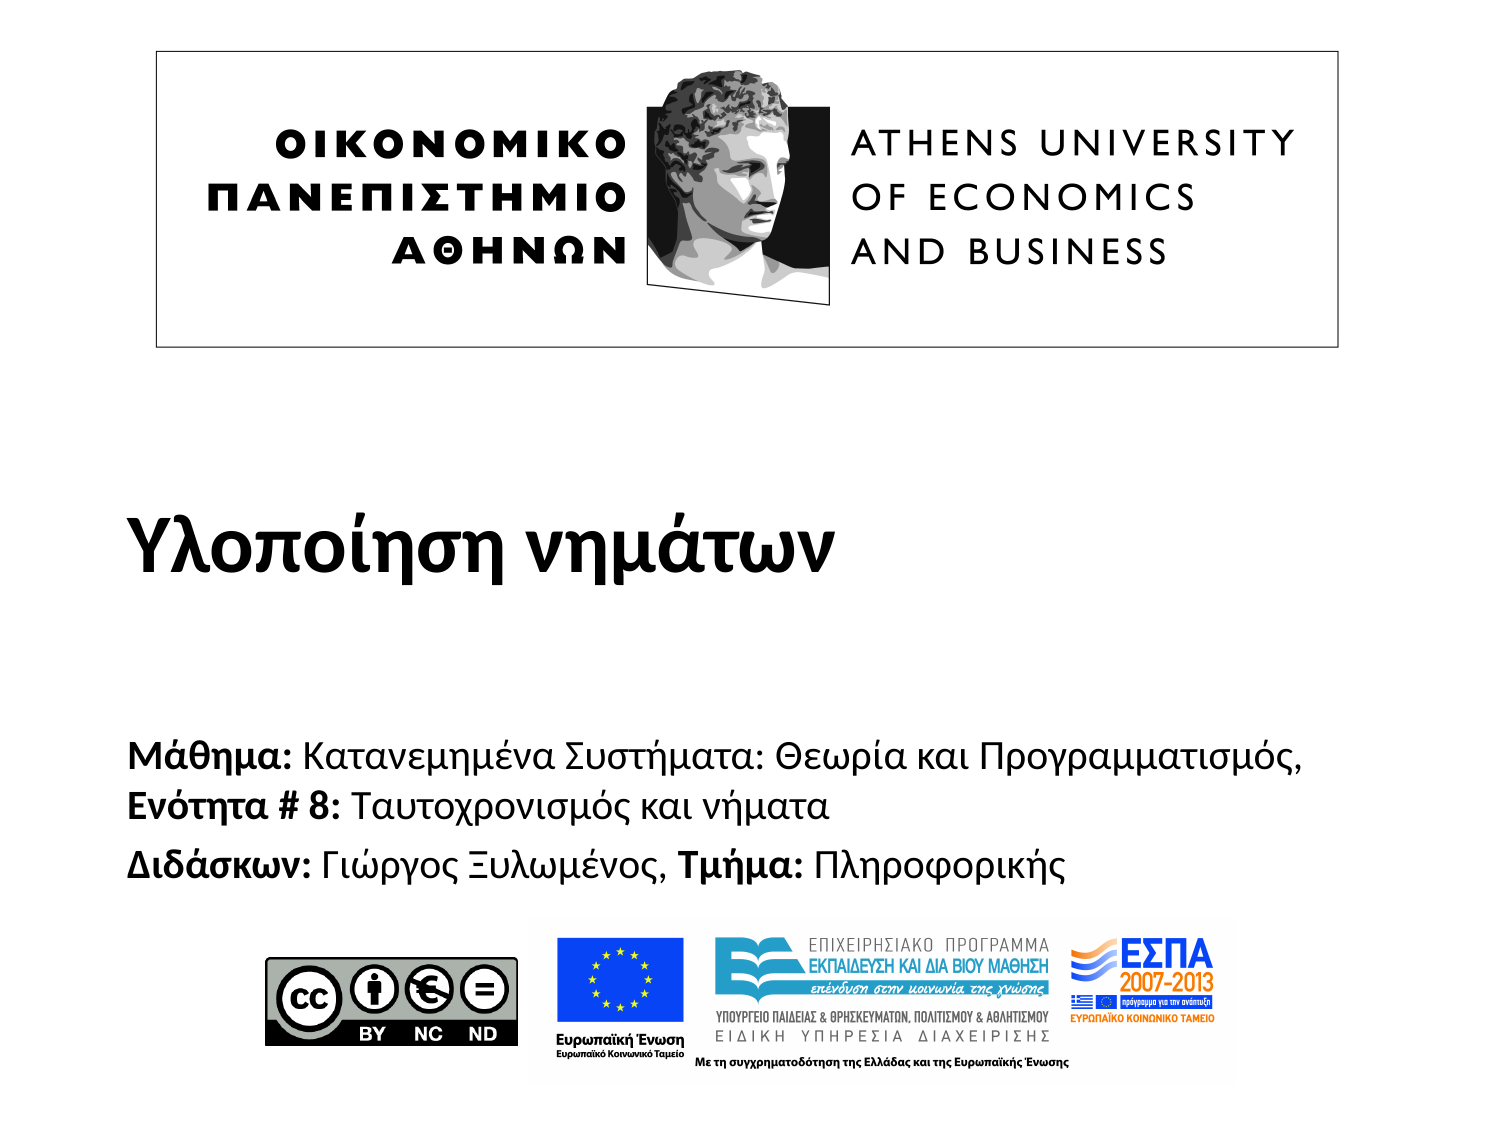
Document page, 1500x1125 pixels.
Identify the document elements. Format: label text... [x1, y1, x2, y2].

picture [265, 957, 518, 1046]
title Υλοποίηση νημάτων [112, 481, 1388, 706]
picture [147, 42, 1347, 356]
list Μάθημα: Κατανεμημένα Συστήματα: Θεωρία και Προγραμματισμός, Ενότητα # 8: Ταυτοχρονισμός και νήματα Διδάσκων: Γιώργος Ξυλωμένος, Τμήμα: Πληροφορικής [112, 706, 1388, 953]
picture [528, 916, 1237, 1086]
